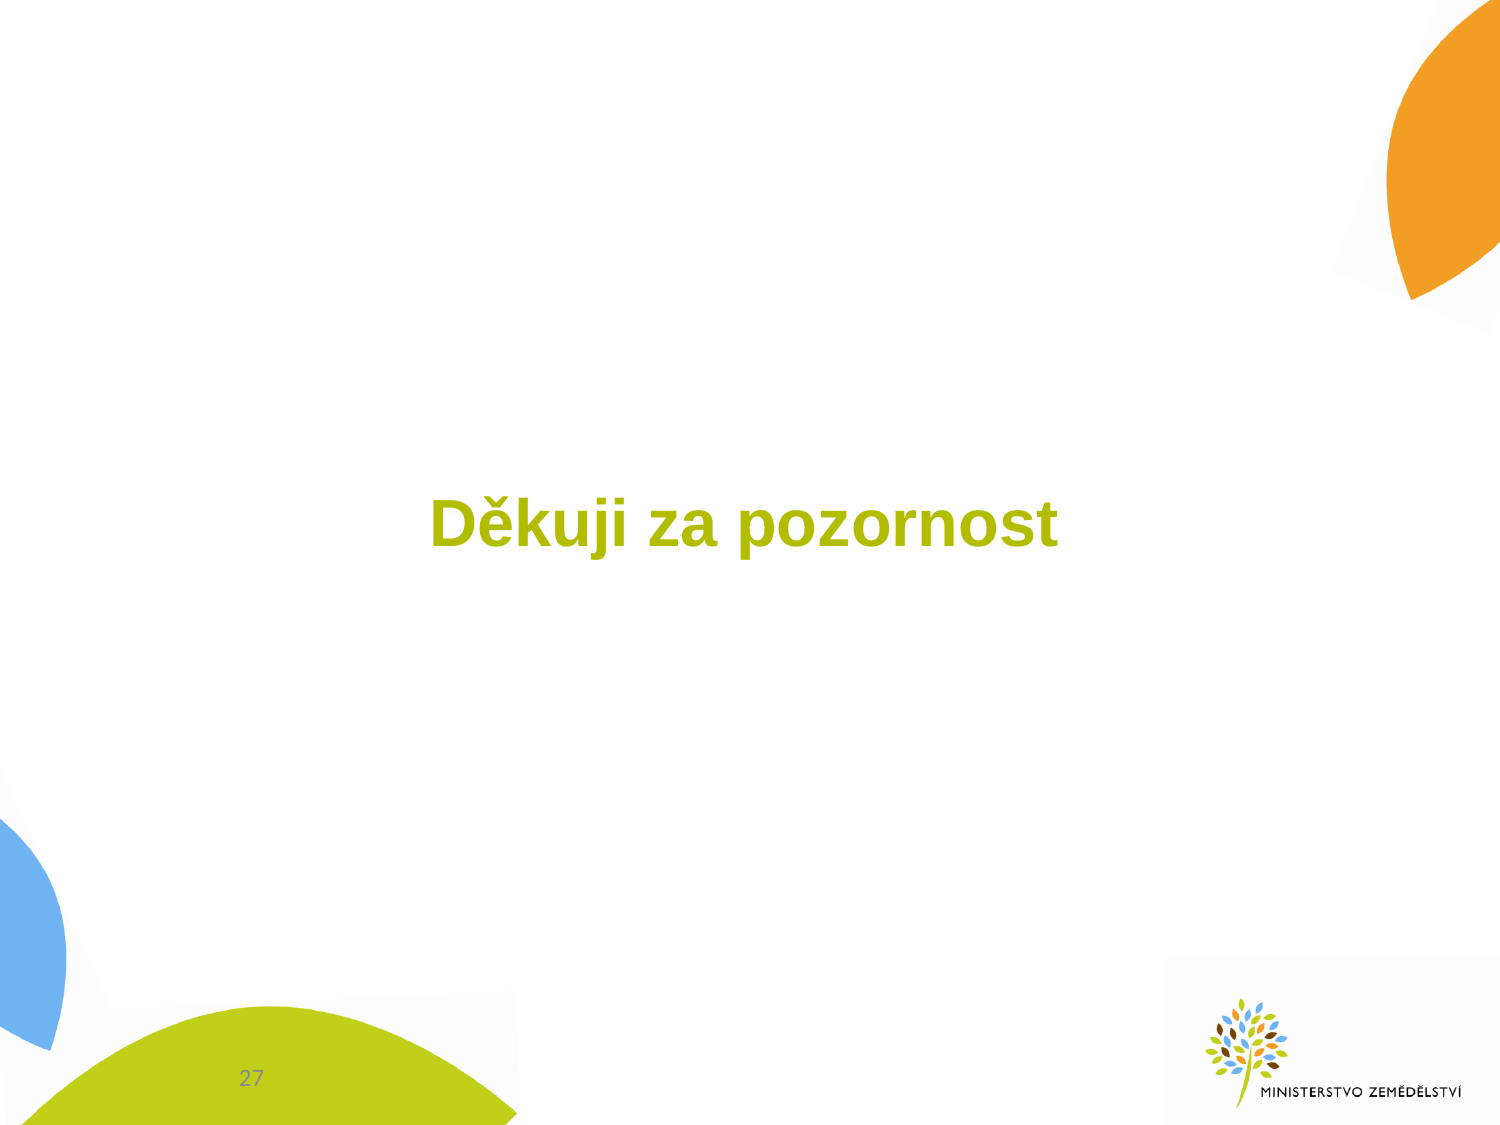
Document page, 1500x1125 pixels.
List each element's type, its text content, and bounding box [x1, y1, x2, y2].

picture [0, 0, 1500, 1125]
slide_number 27 [76, 1046, 427, 1107]
title Děkuji za pozornost [183, 444, 1306, 596]
